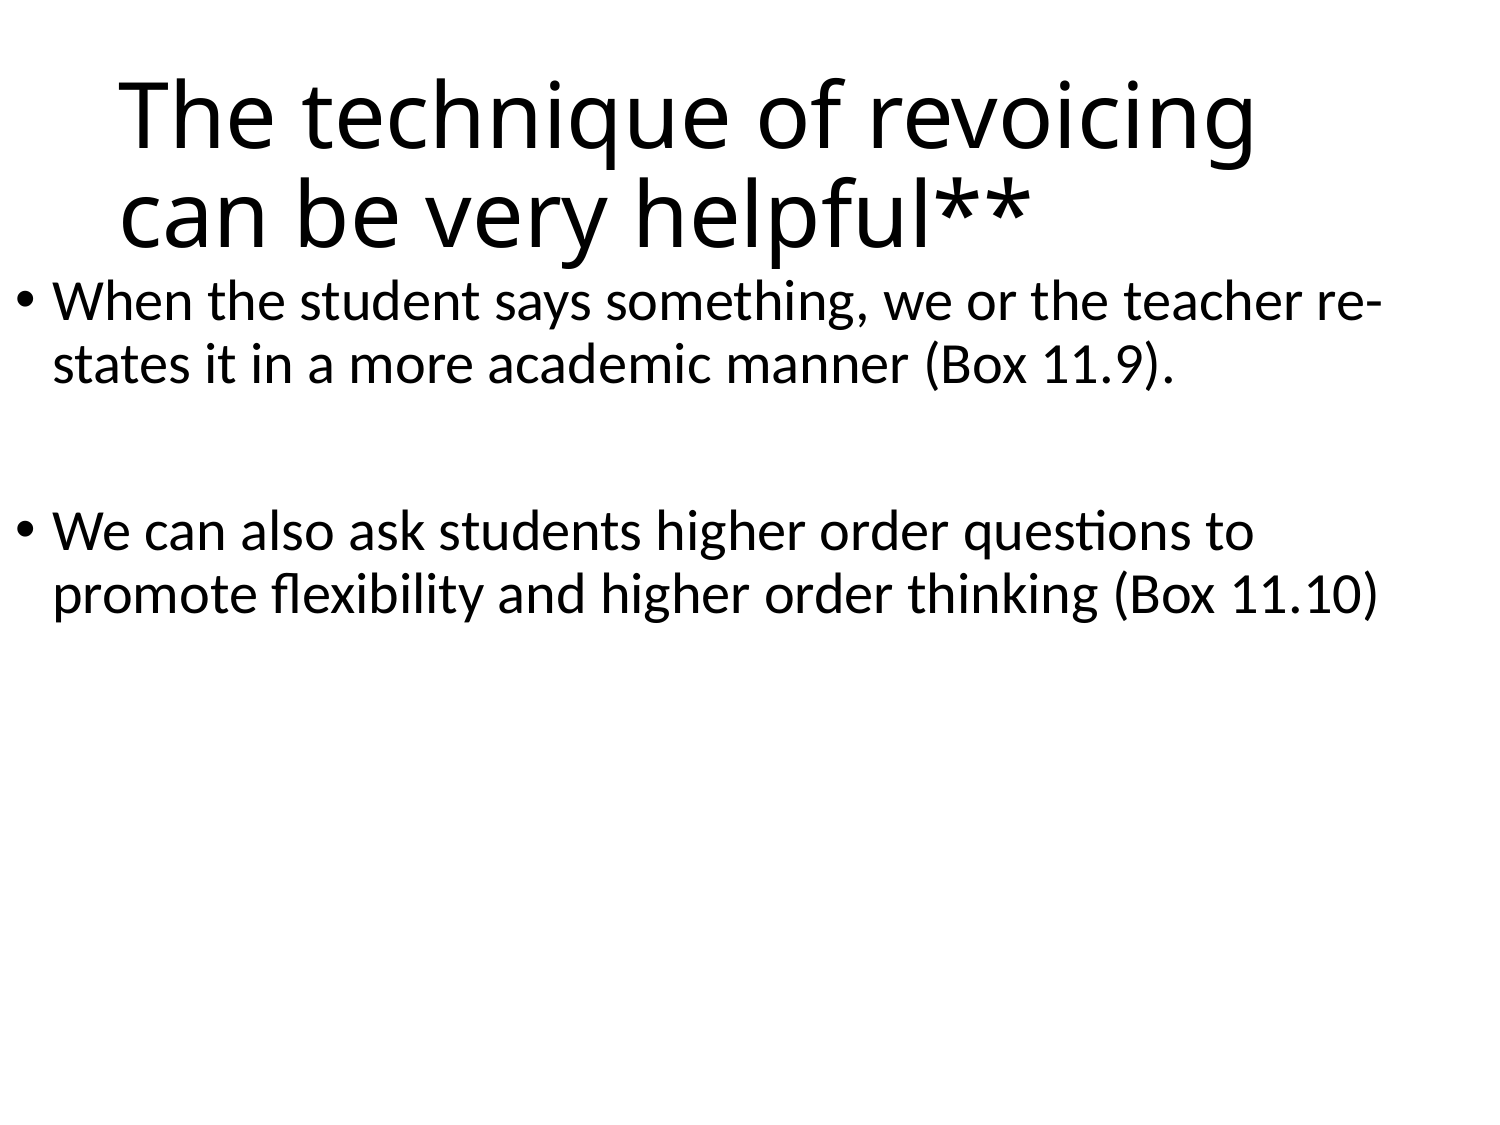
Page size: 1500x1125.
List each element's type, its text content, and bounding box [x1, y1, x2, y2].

list When the student says something, we or the teacher re-states it in a more academic manner (Box 11.9). We can also ask students higher order questions to promote flexibility and higher order thinking (Box 11.10) [0, 262, 1425, 1005]
title The technique of revoicing can be very helpful** [103, 59, 1397, 262]
